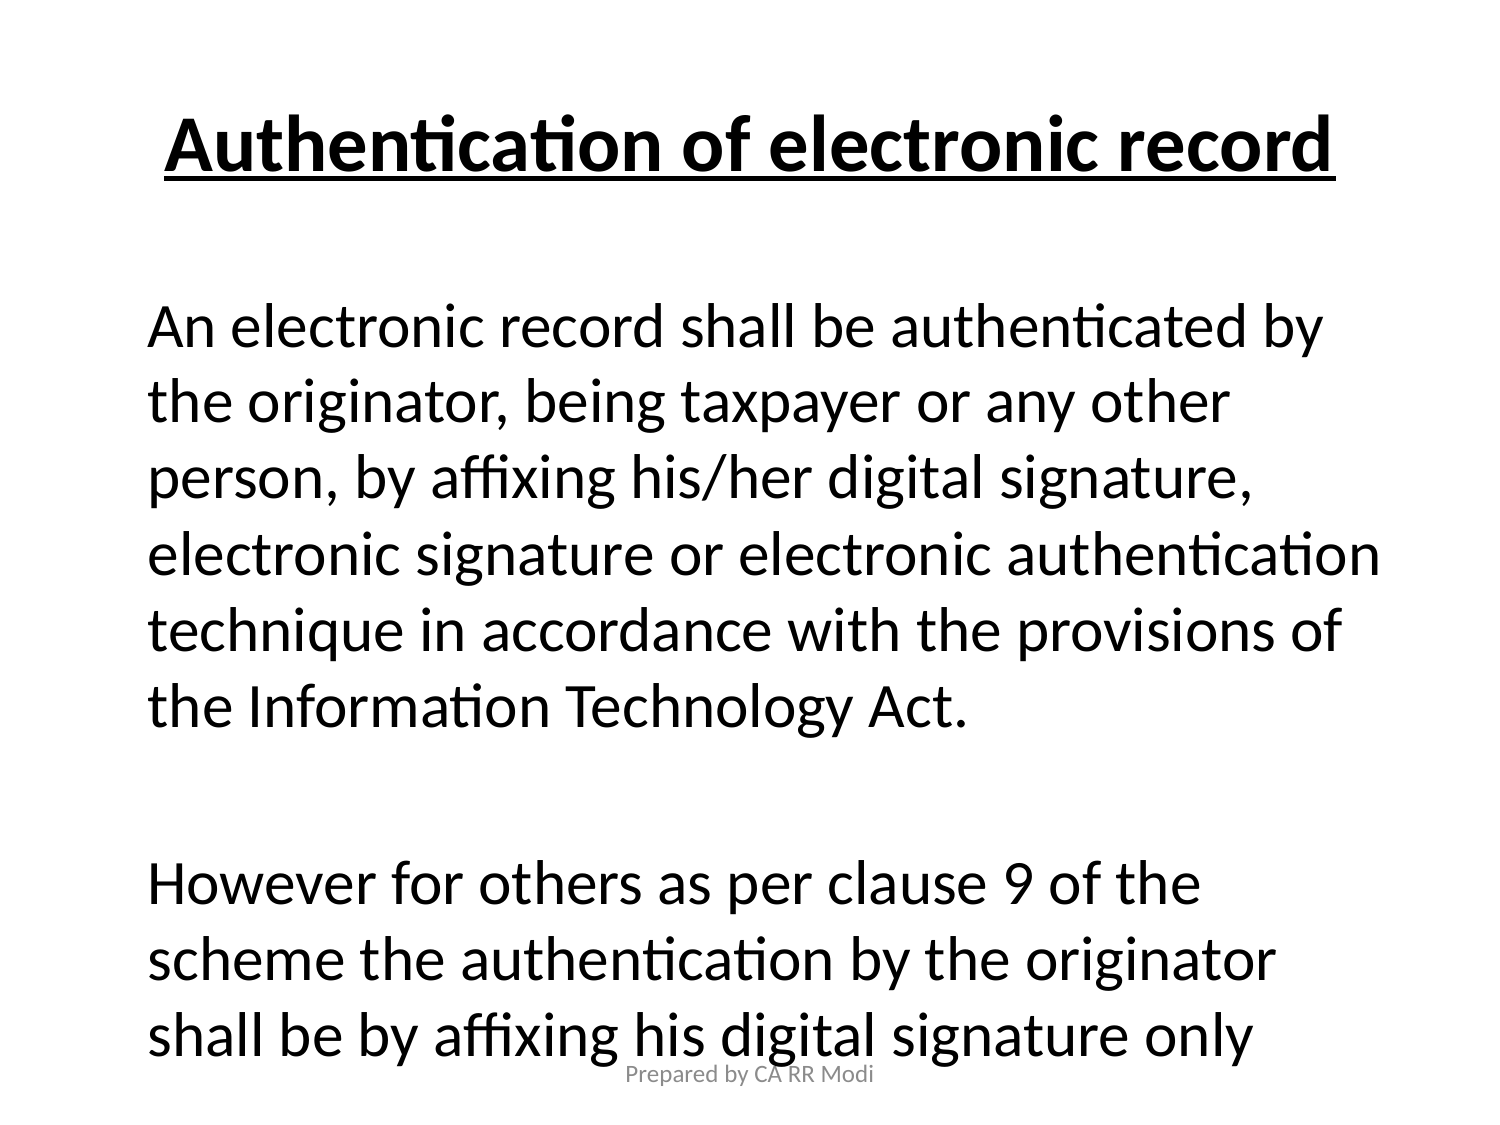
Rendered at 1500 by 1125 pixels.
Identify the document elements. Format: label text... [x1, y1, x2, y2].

footer Prepared by CA RR Modi [512, 1042, 988, 1103]
list An electronic record shall be authenticated by the originator, being taxpayer or any other person, by affixing his/her digital signature, electronic signature or electronic authentication technique in accordance with the provisions of the Information Technology Act. However for others as per clause 9 of the scheme the authentication by the originator shall be by affixing his digital signature only [75, 187, 1425, 1088]
title Authentication of electronic record [75, 45, 1425, 187]
